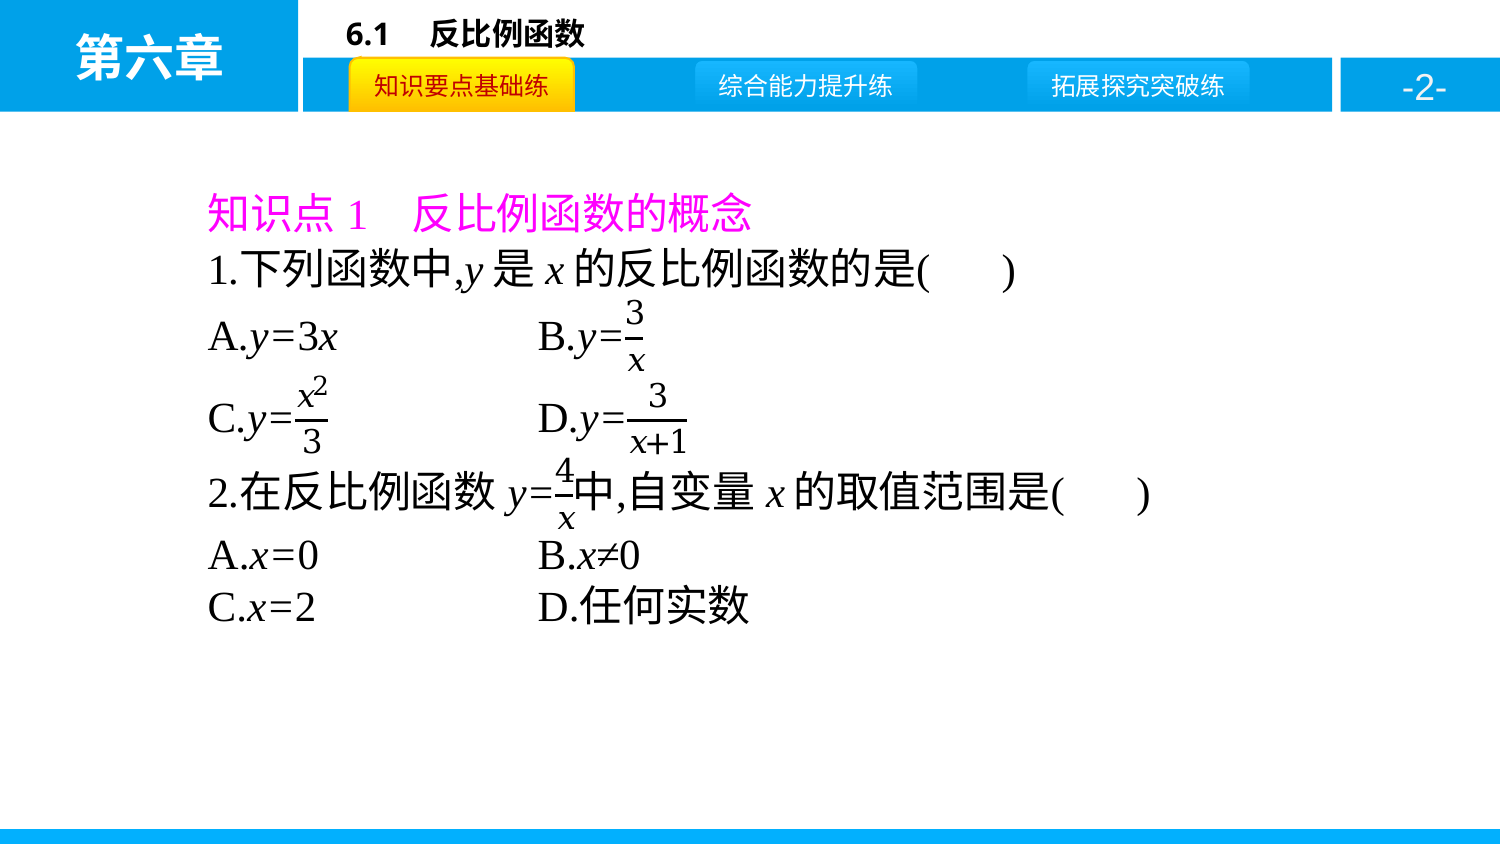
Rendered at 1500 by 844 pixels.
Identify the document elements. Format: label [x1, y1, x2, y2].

text_box [207, 186, 1439, 844]
